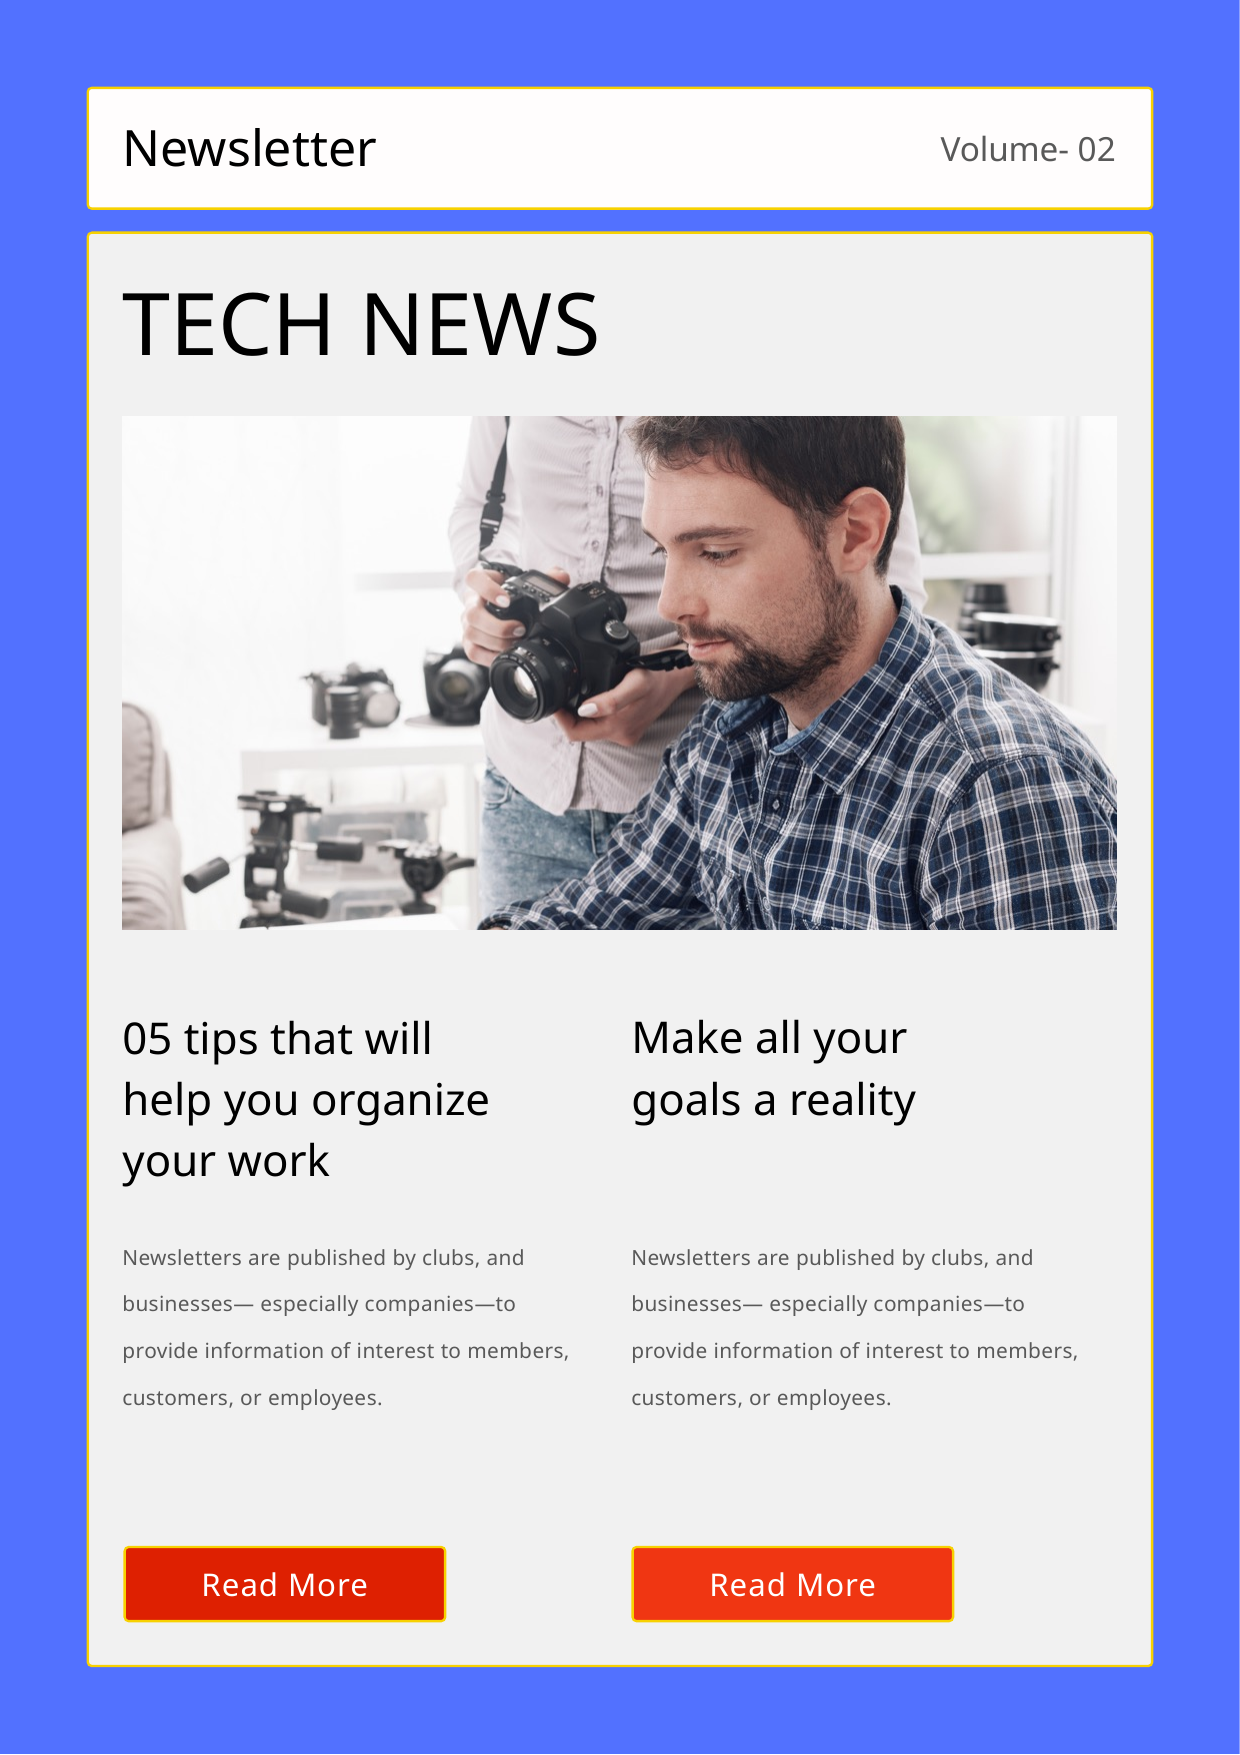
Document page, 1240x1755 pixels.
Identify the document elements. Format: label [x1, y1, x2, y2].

text_box [86, 86, 1154, 211]
text_box [123, 1545, 447, 1623]
text_box [631, 1545, 955, 1623]
text_box [122, 416, 1117, 930]
text_box [86, 231, 1154, 1668]
